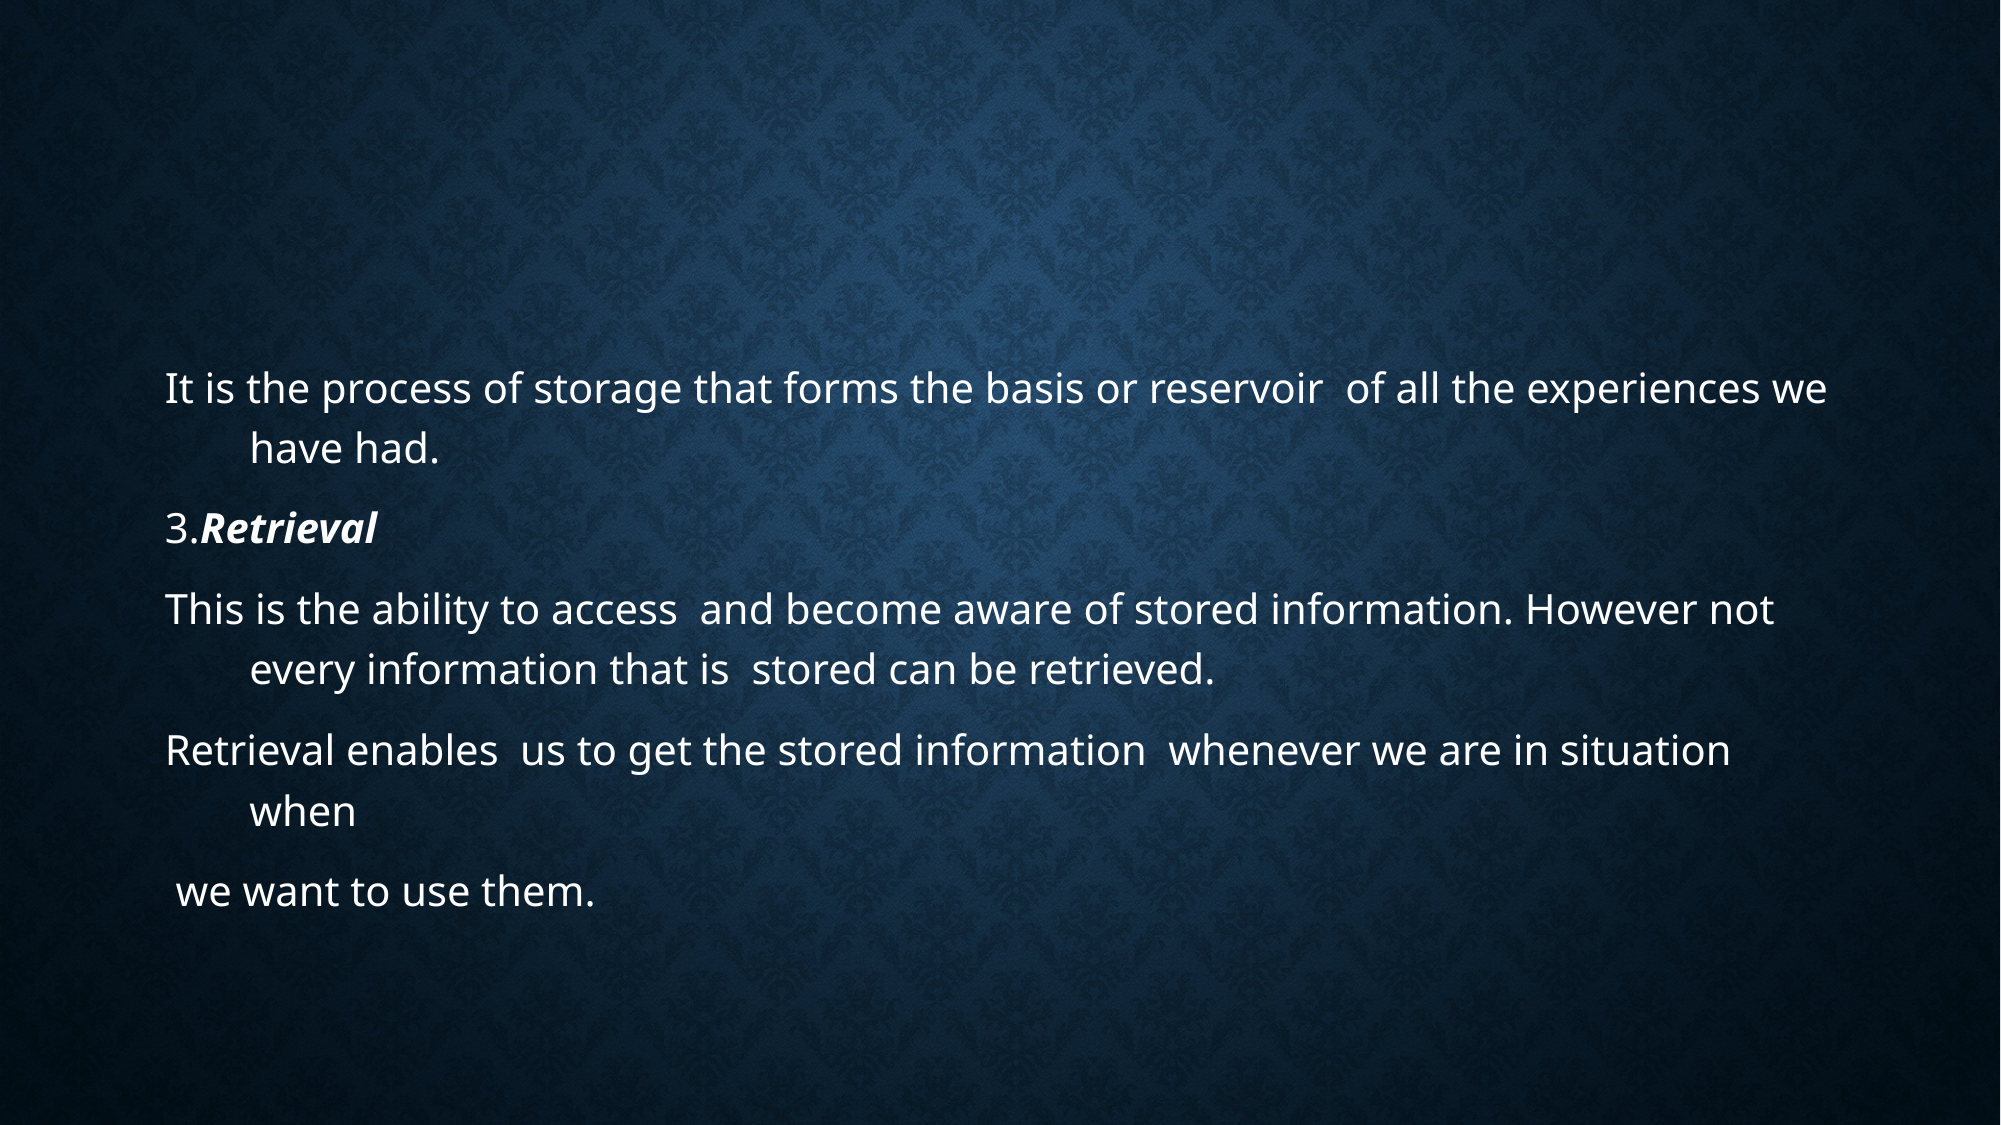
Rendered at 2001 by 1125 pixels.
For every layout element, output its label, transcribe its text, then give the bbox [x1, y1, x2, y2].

list It is the process of storage that forms the basis or reservoir of all the experiences we have had. 3.Retrieval This is the ability to access and become aware of stored information. However not every information that is stored can be retrieved. Retrieval enables us to get the stored information whenever we are in situation when we want to use them. [149, 343, 1849, 950]
